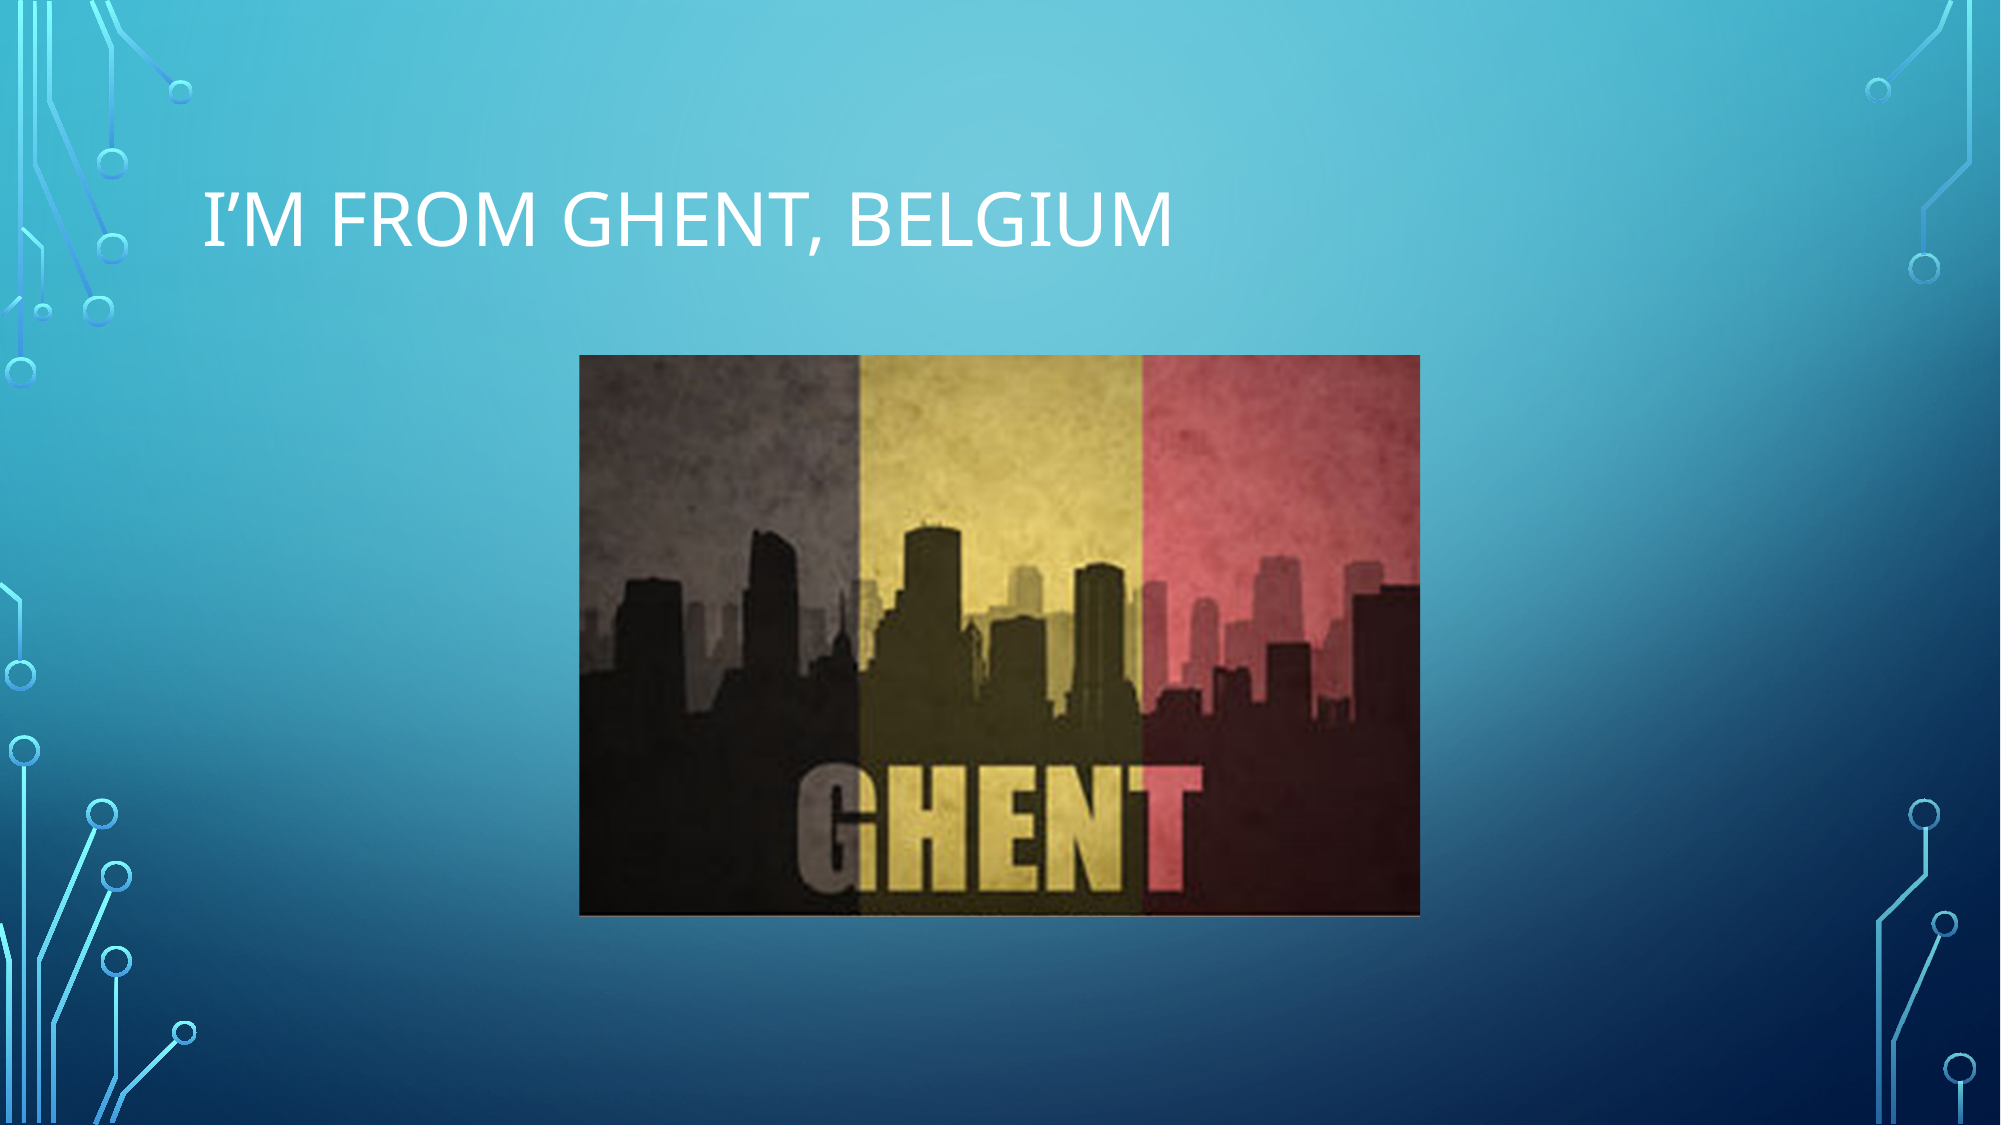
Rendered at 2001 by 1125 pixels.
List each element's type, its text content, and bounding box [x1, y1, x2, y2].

title I’m from Ghent, Belgium [187, 101, 1813, 344]
picture [579, 355, 1421, 917]
